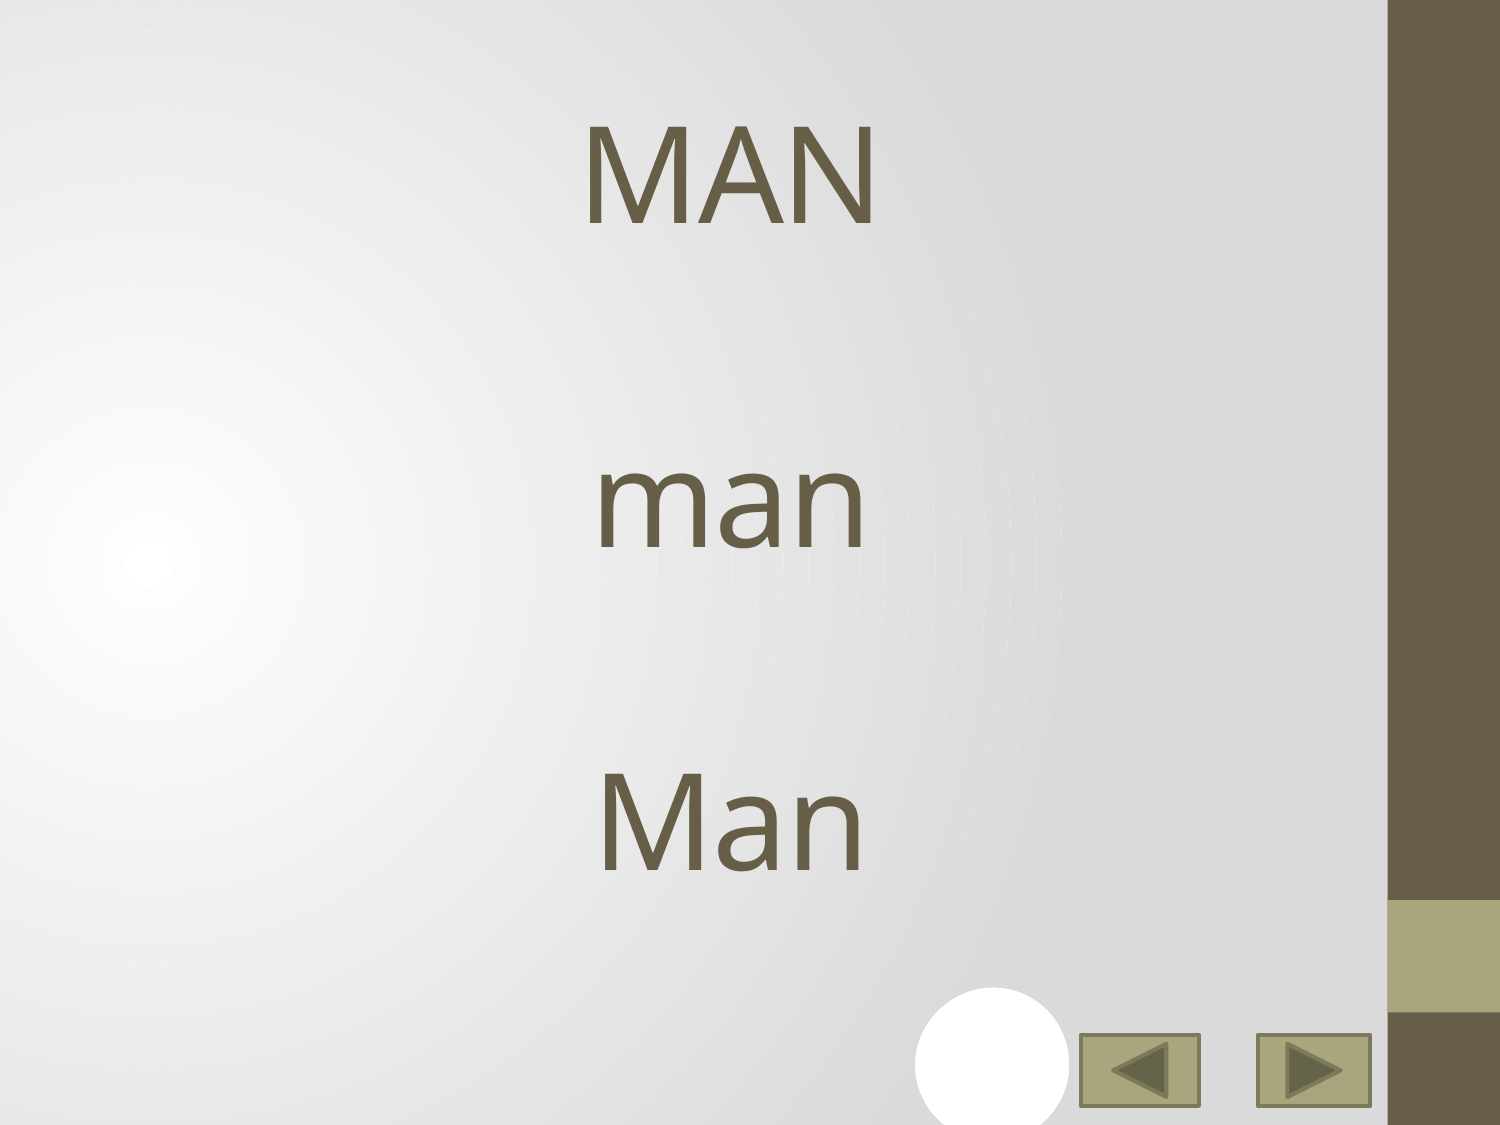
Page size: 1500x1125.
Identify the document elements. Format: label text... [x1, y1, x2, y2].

title MAN man Man [112, 78, 1350, 906]
text_box [1256, 1033, 1372, 1108]
text_box [1079, 1033, 1201, 1108]
text_box [917, 987, 1069, 1125]
